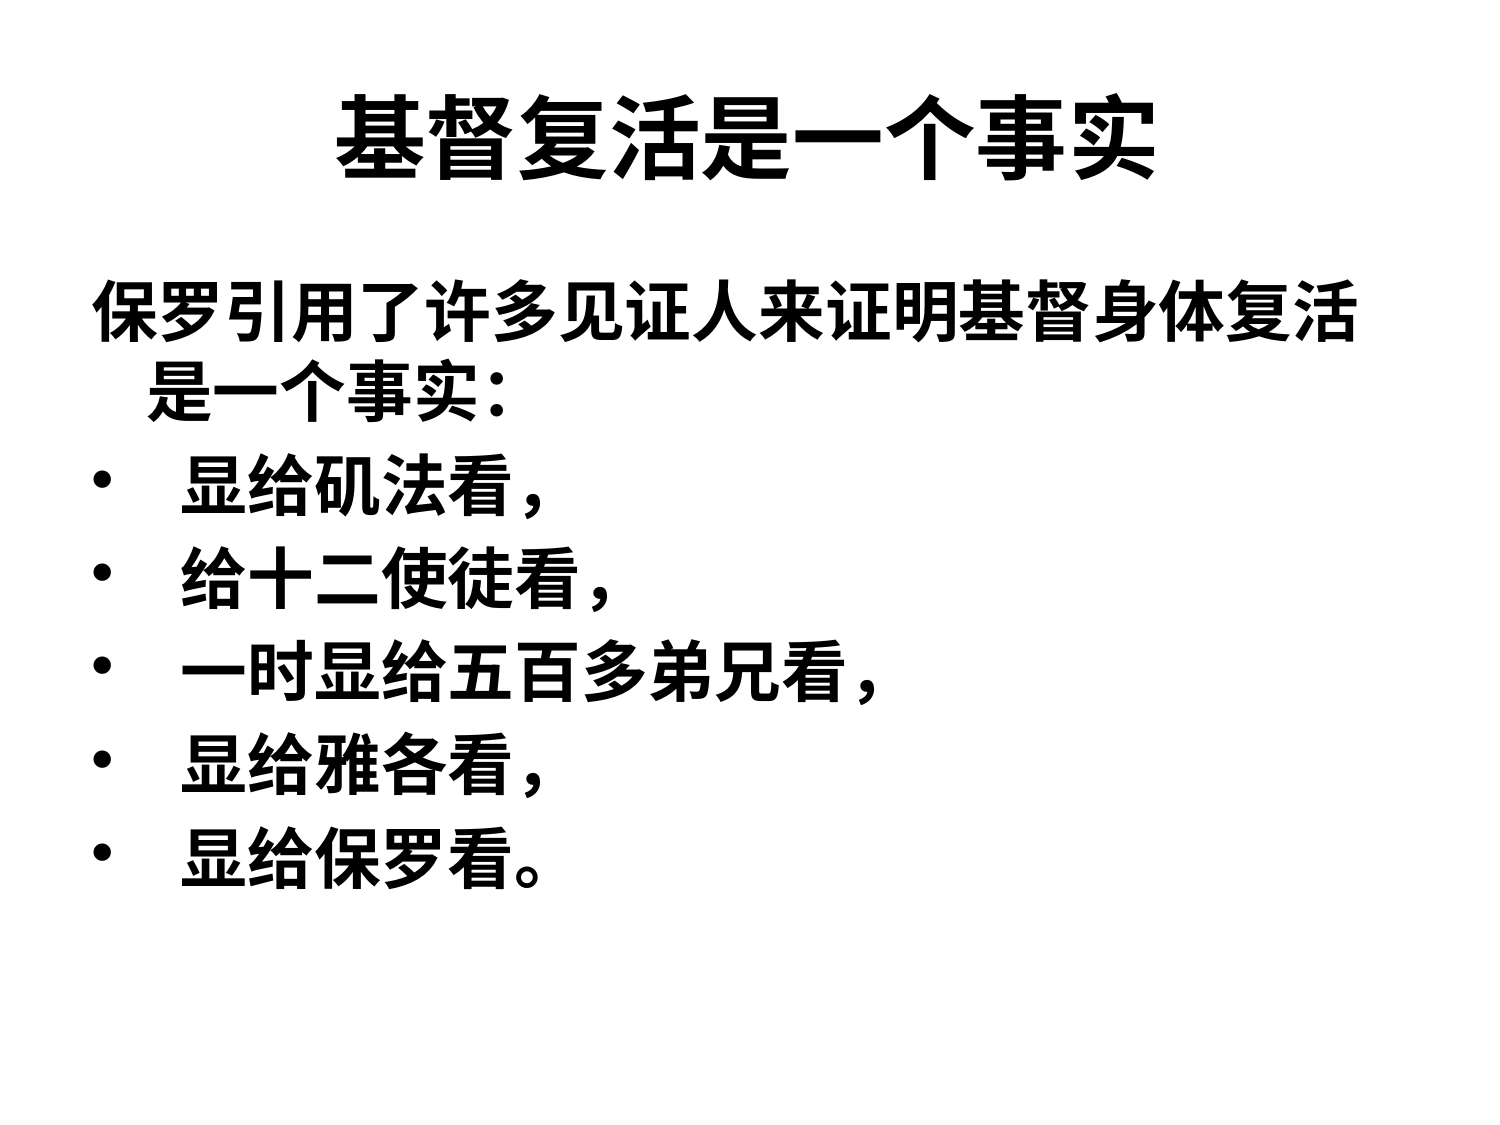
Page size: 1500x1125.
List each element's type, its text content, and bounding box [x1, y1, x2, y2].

title 基督复活是一个事实 [75, 45, 1419, 227]
list 保罗引用了许多见证人来证明基督身体复活是一个事实： 显给矶法看， 给十二使徒看， 一时显给五百多弟兄看， 显给雅各看， 显给保罗看。 [75, 262, 1419, 999]
